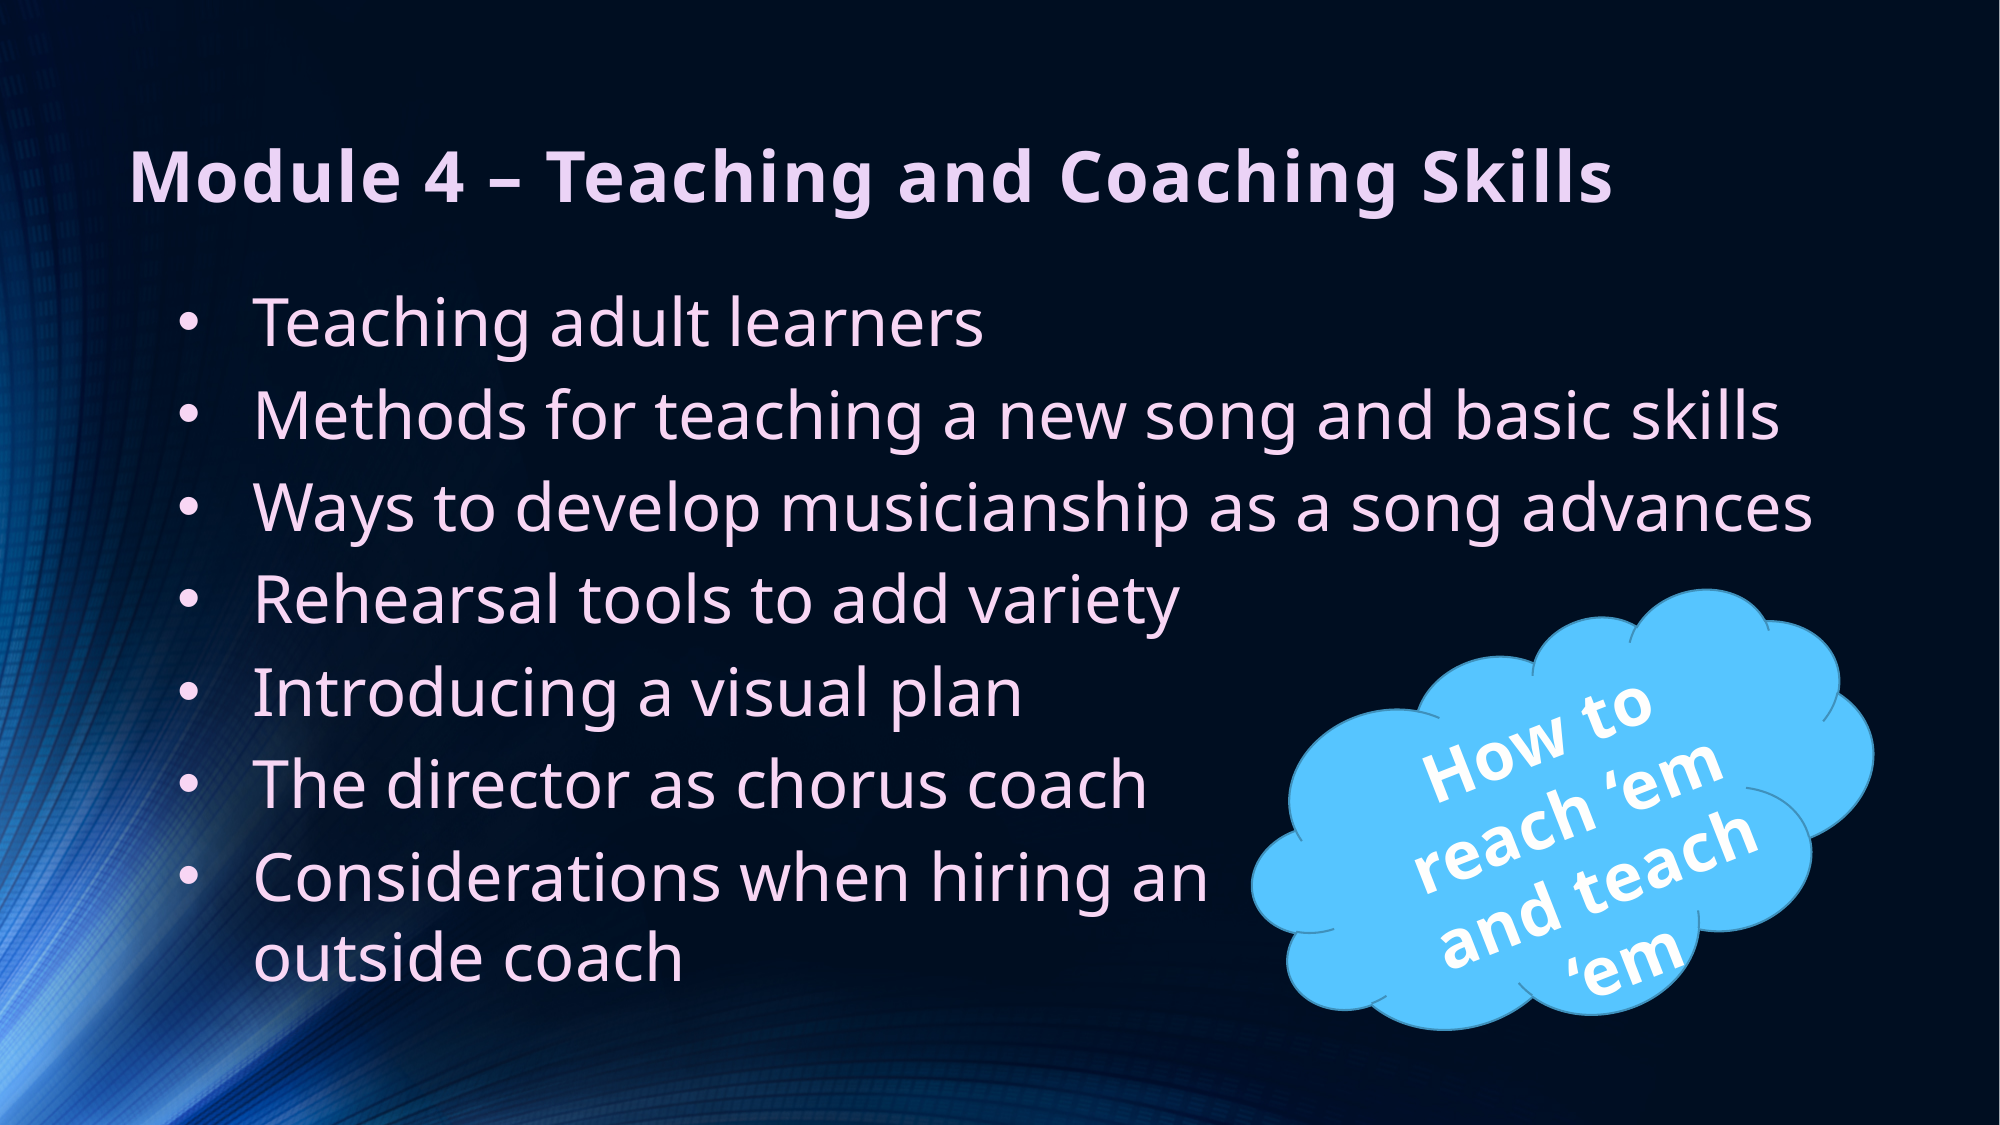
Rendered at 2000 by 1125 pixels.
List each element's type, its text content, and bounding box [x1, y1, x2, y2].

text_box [1245, 630, 1884, 1018]
picture [0, 0, 2000, 1125]
title Module 4 – Teaching and Coaching Skills [112, 77, 1725, 225]
text_box Teaching adult learners Methods for teaching a new song and basic skills Ways to develop musicianship as a song advances Rehearsal tools to add variety Introducing a visual plan The director as chorus coach Considerations when hiring an outside coach [162, 272, 1938, 1003]
